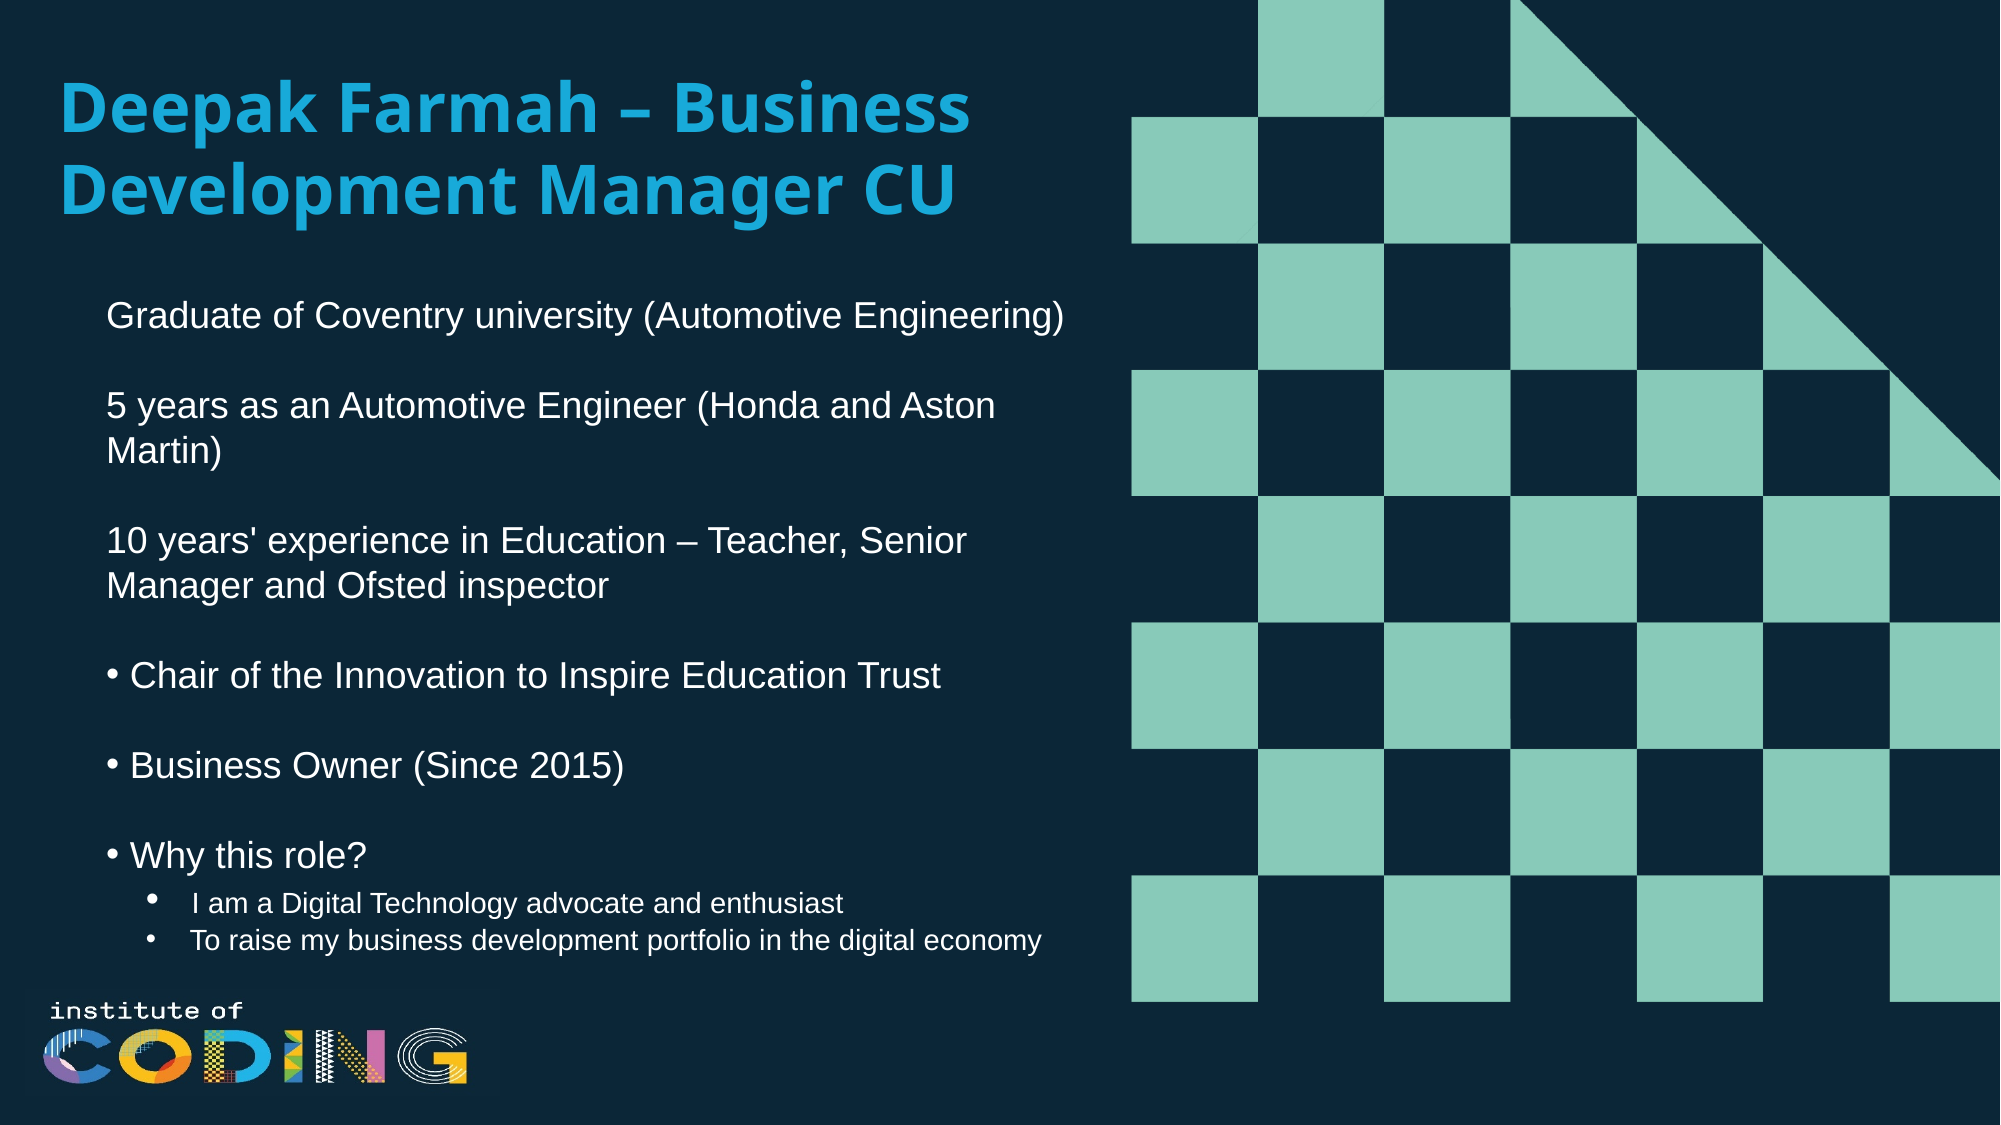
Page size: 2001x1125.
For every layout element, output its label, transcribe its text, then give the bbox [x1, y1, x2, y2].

text_box Graduate of Coventry university (Automotive Engineering) 5 years as an Automotive Engineer (Honda and Aston Martin) 10 years' experience in Education – Teacher, Senior Manager and Ofsted inspector Chair of the Innovation to Inspire Education Trust Business Owner (Since 2015) Why this role? I am a Digital Technology advocate and enthusiast To raise my business development portfolio in the digital economy ​ [91, 283, 1138, 1099]
picture [0, 0, 2001, 1125]
title Deepak Farmah – Business Development Manager CU [43, 56, 1138, 284]
